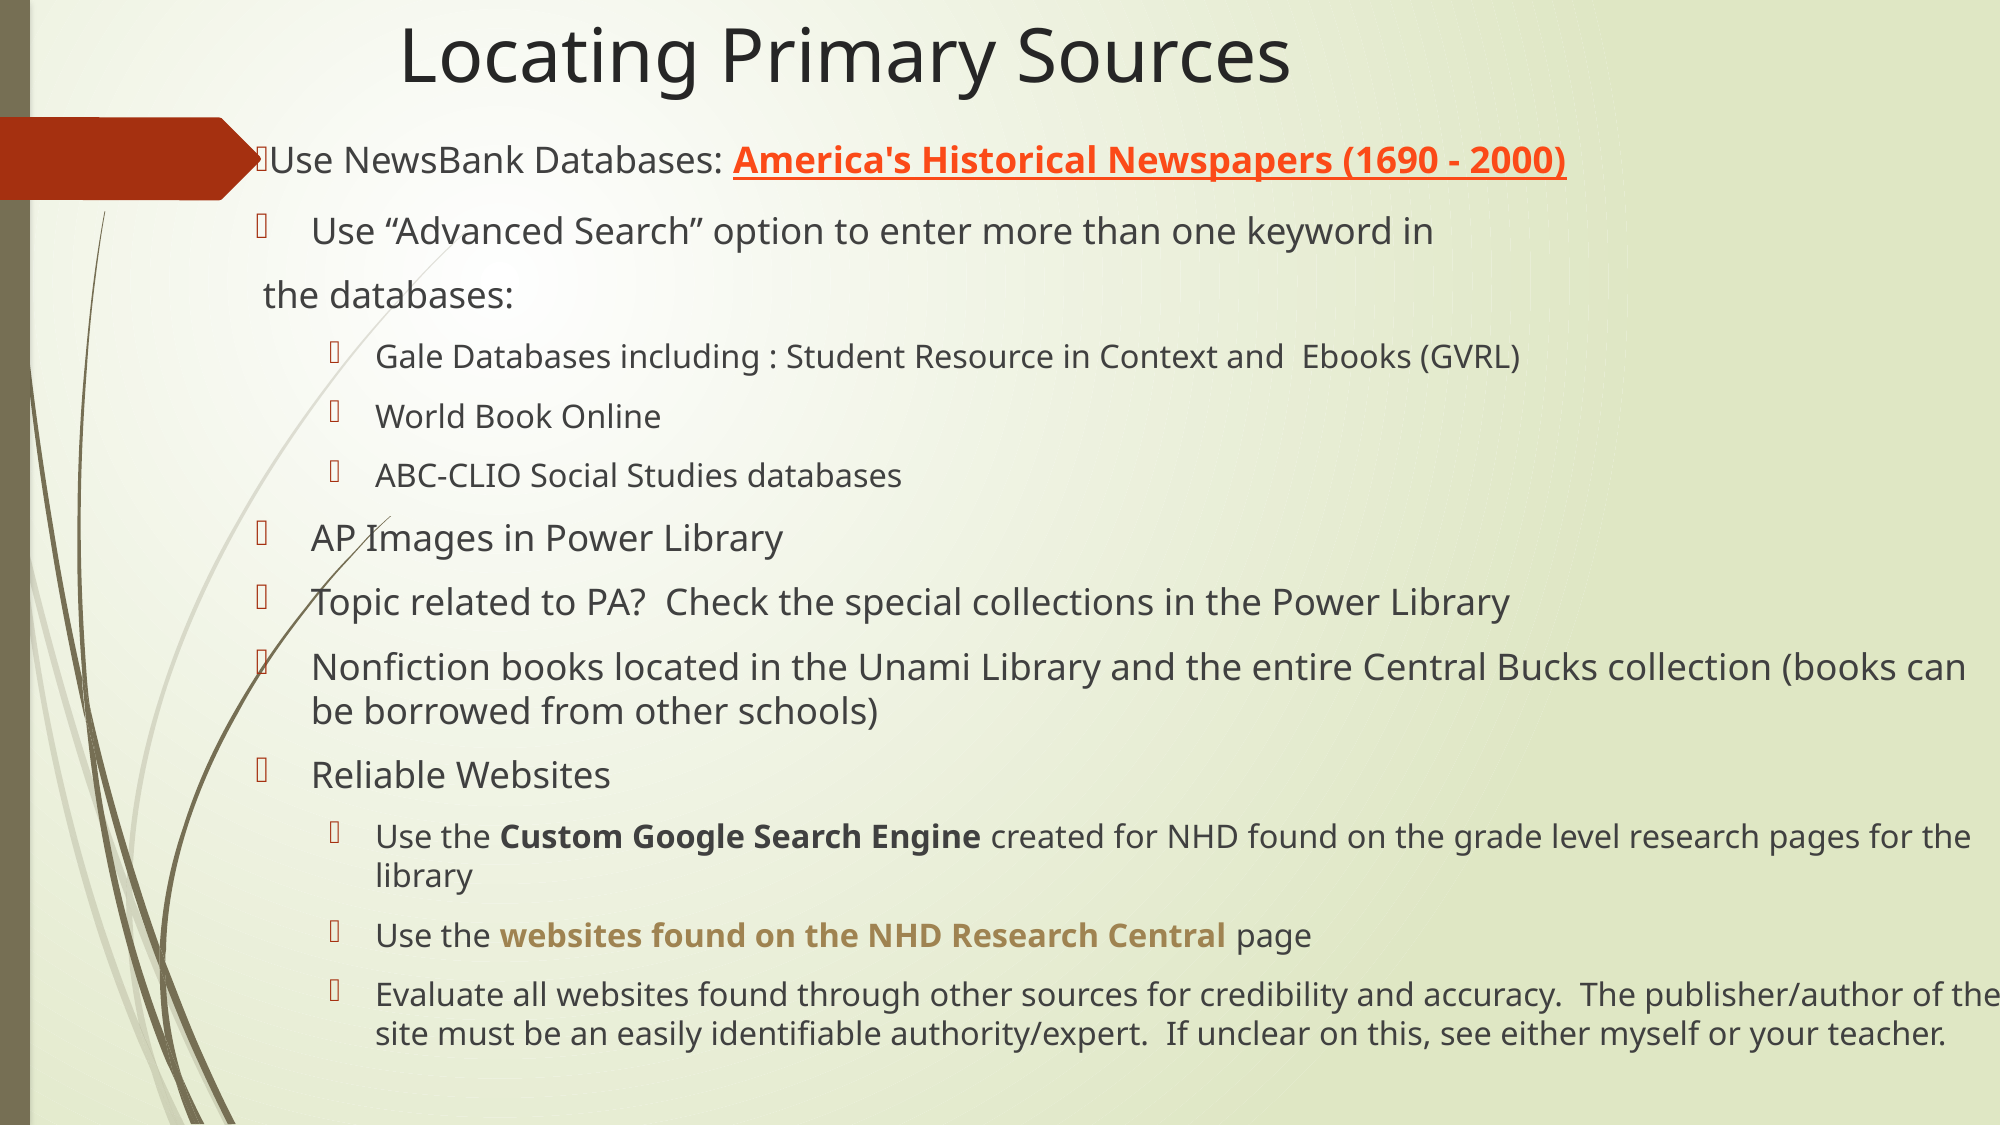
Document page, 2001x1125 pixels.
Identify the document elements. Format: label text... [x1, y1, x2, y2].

title Locating Primary Sources [384, 0, 1584, 129]
list Use NewsBank Databases: America's Historical Newspapers (1690 - 2000) Use “Advanced Search” option to enter more than one keyword in the databases: Gale Databases including : Student Resource in Context and Ebooks (GVRL) World Book Online ABC-CLIO Social Studies databases AP Images in Power Library Topic related to PA? Check the special collections in the Power Library Nonfiction books located in the Unami Library and the entire Central Bucks collection (books can be borrowed from other schools) Reliable Websites Use the Custom Google Search Engine created for NHD found on the grade level research pages for the library Use the websites found on the NHD Research Central page Evaluate all websites found through other sources for credibility and accuracy. The publisher/author of the site must be an easily identifiable authority/expert. If unclear on this, see either myself or your teacher. [240, 129, 2000, 1100]
